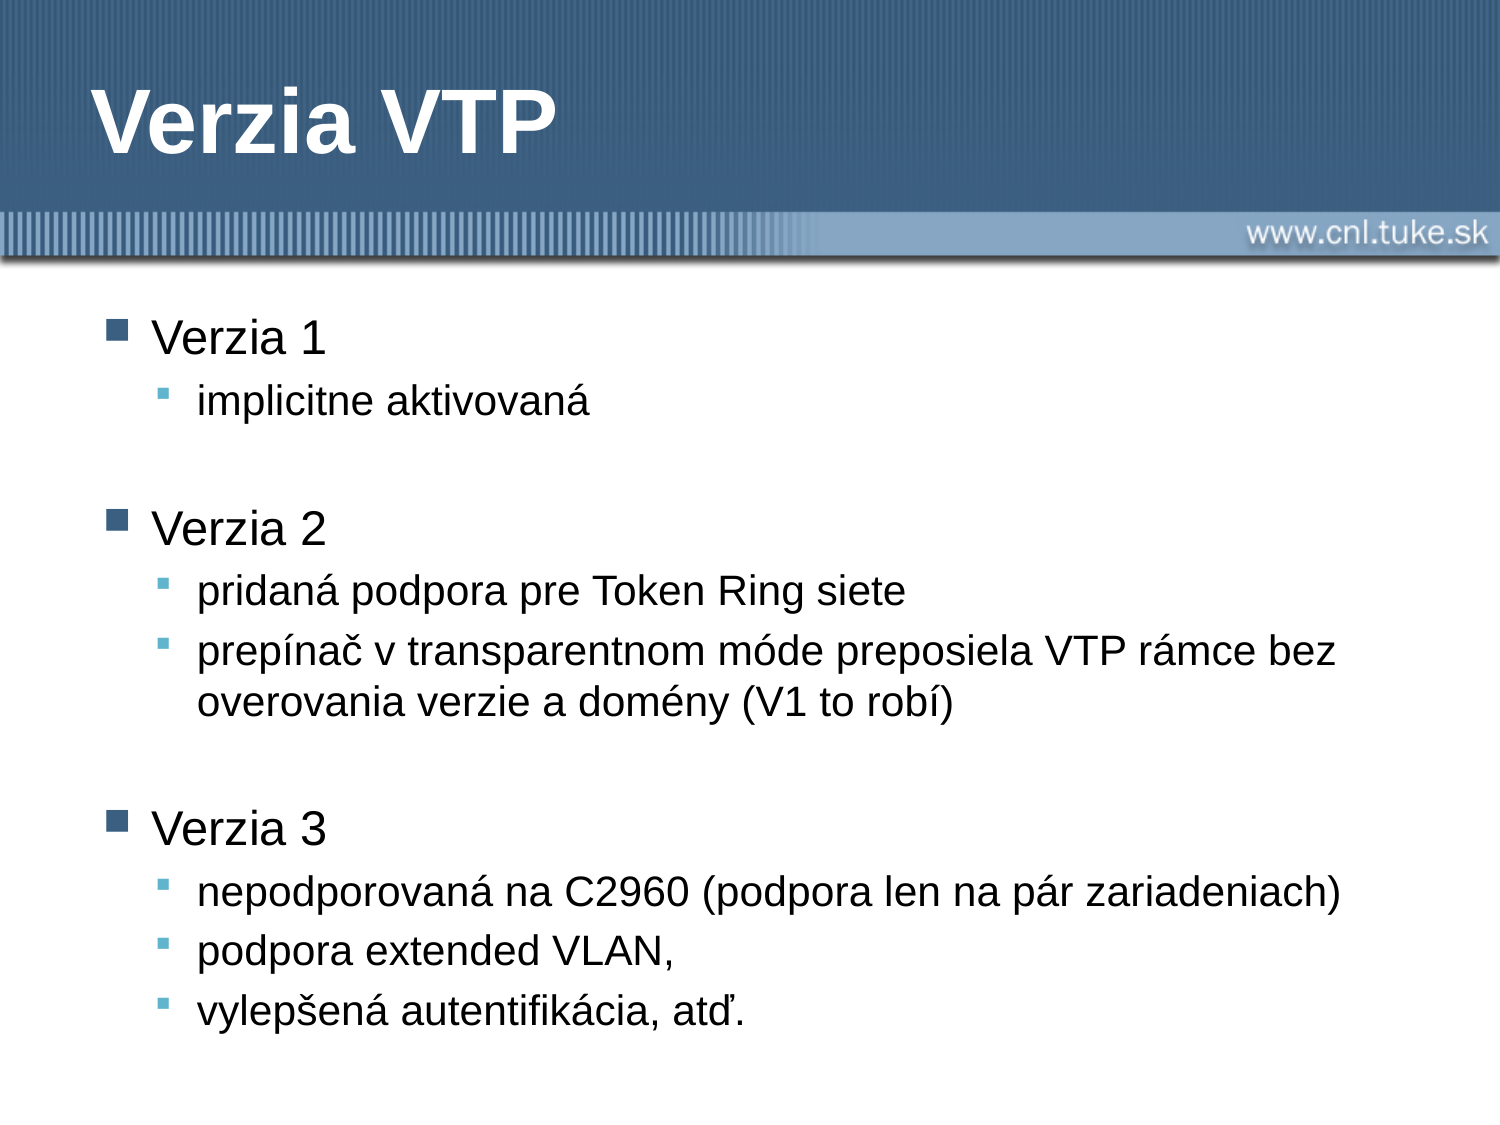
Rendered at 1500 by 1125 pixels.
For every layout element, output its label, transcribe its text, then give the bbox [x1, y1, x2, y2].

list Verzia 1 implicitne aktivovaná Verzia 2 pridaná podpora pre Token Ring siete prepínač v transparentnom móde preposiela VTP rámce bez overovania verzie a domény (V1 to robí) Verzia 3 nepodporovaná na C2960 (podpora len na pár zariadeniach) podpora extended VLAN, vylepšená autentifikácia, atď. [75, 291, 1425, 1050]
title Verzia VTP [75, 25, 1425, 209]
picture [0, 0, 1500, 1125]
